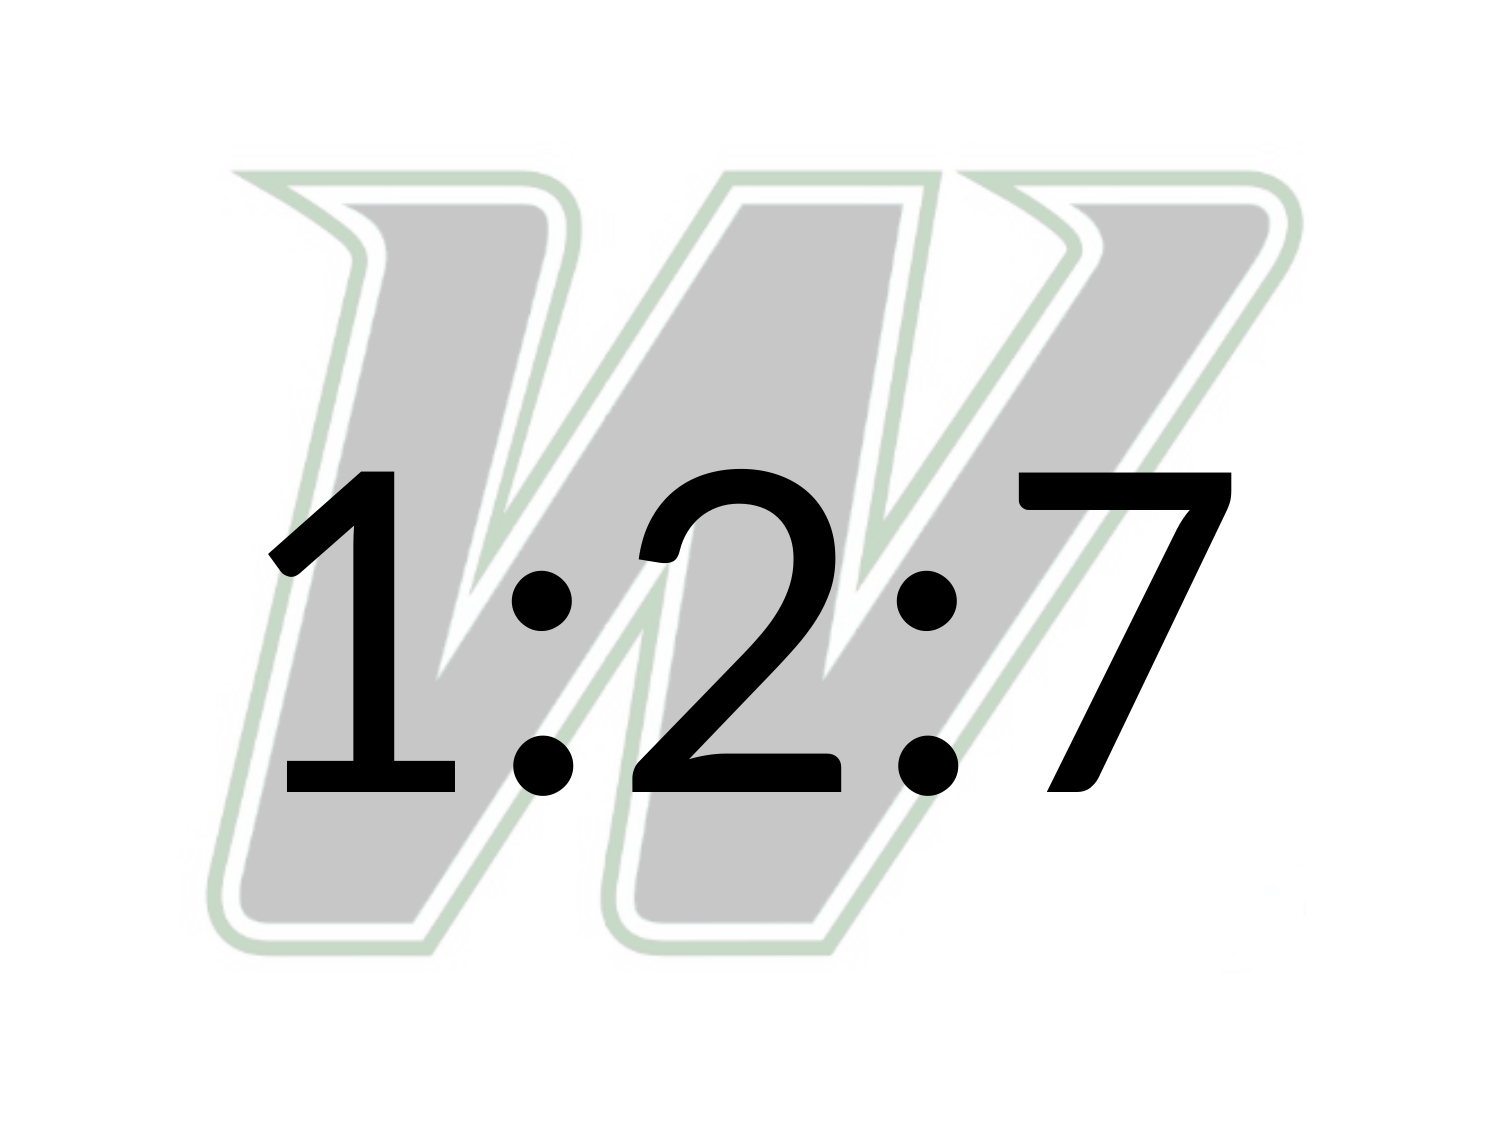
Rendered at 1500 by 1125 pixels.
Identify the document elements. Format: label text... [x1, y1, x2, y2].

title 1:2:7 [62, 500, 1413, 688]
